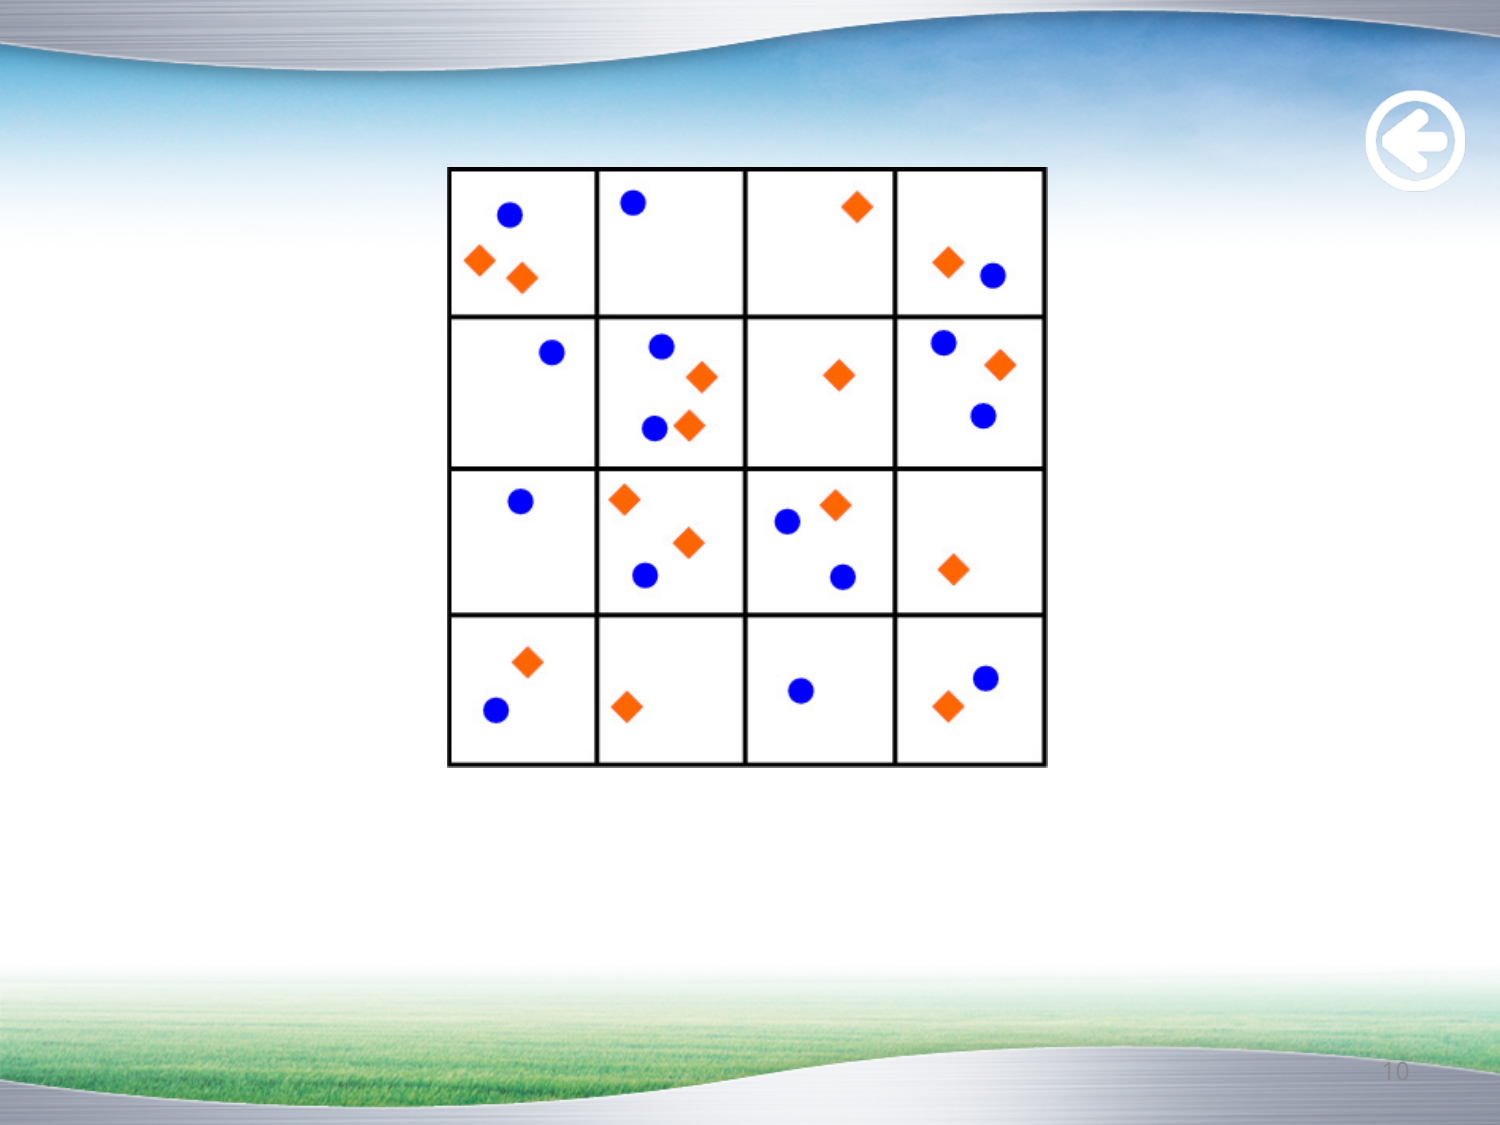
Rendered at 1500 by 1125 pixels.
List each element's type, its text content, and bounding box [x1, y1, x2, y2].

picture [0, 0, 1500, 1125]
slide_number 10 [1074, 1042, 1425, 1103]
